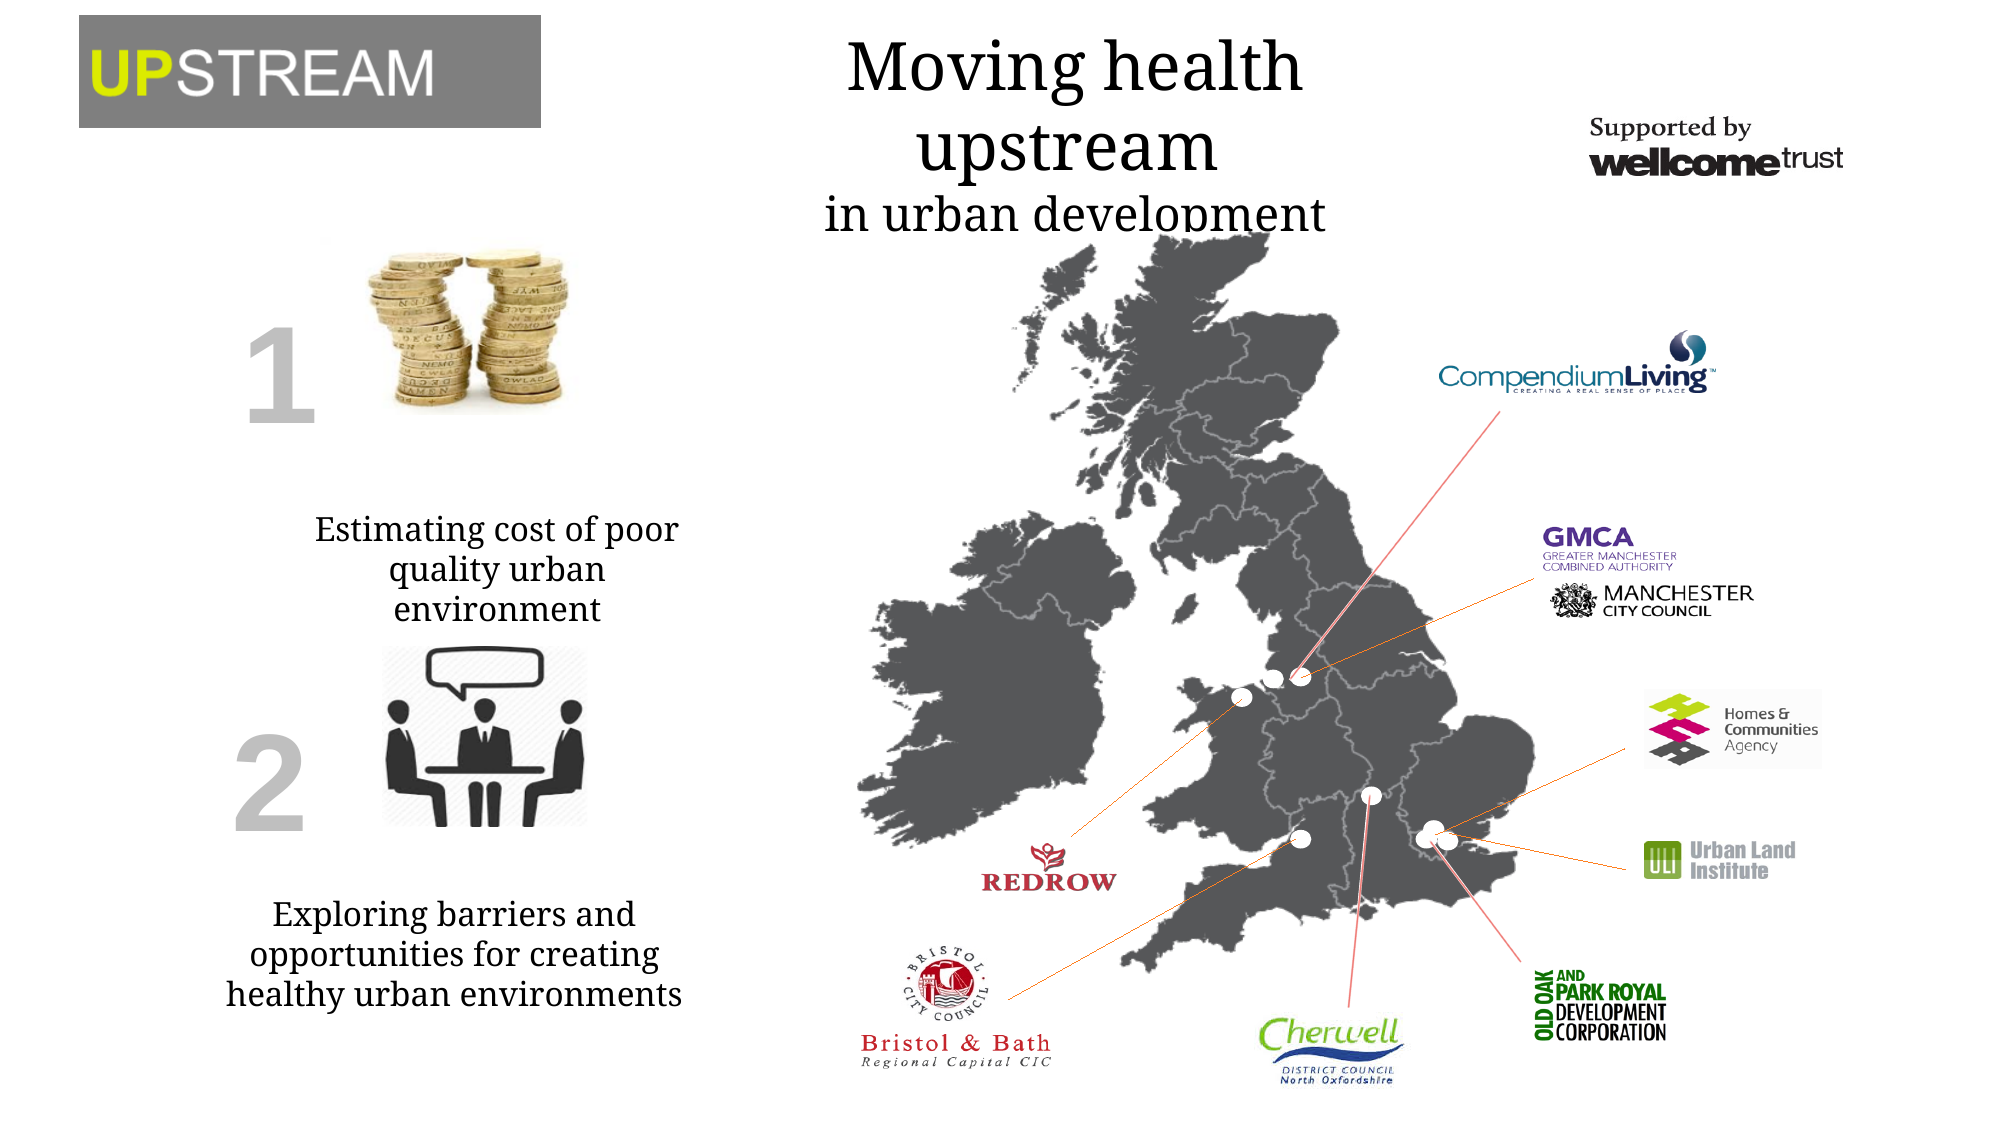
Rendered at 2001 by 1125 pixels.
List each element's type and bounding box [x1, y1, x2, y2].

text_box [194, 80, 1843, 1097]
picture [49, 13, 541, 148]
